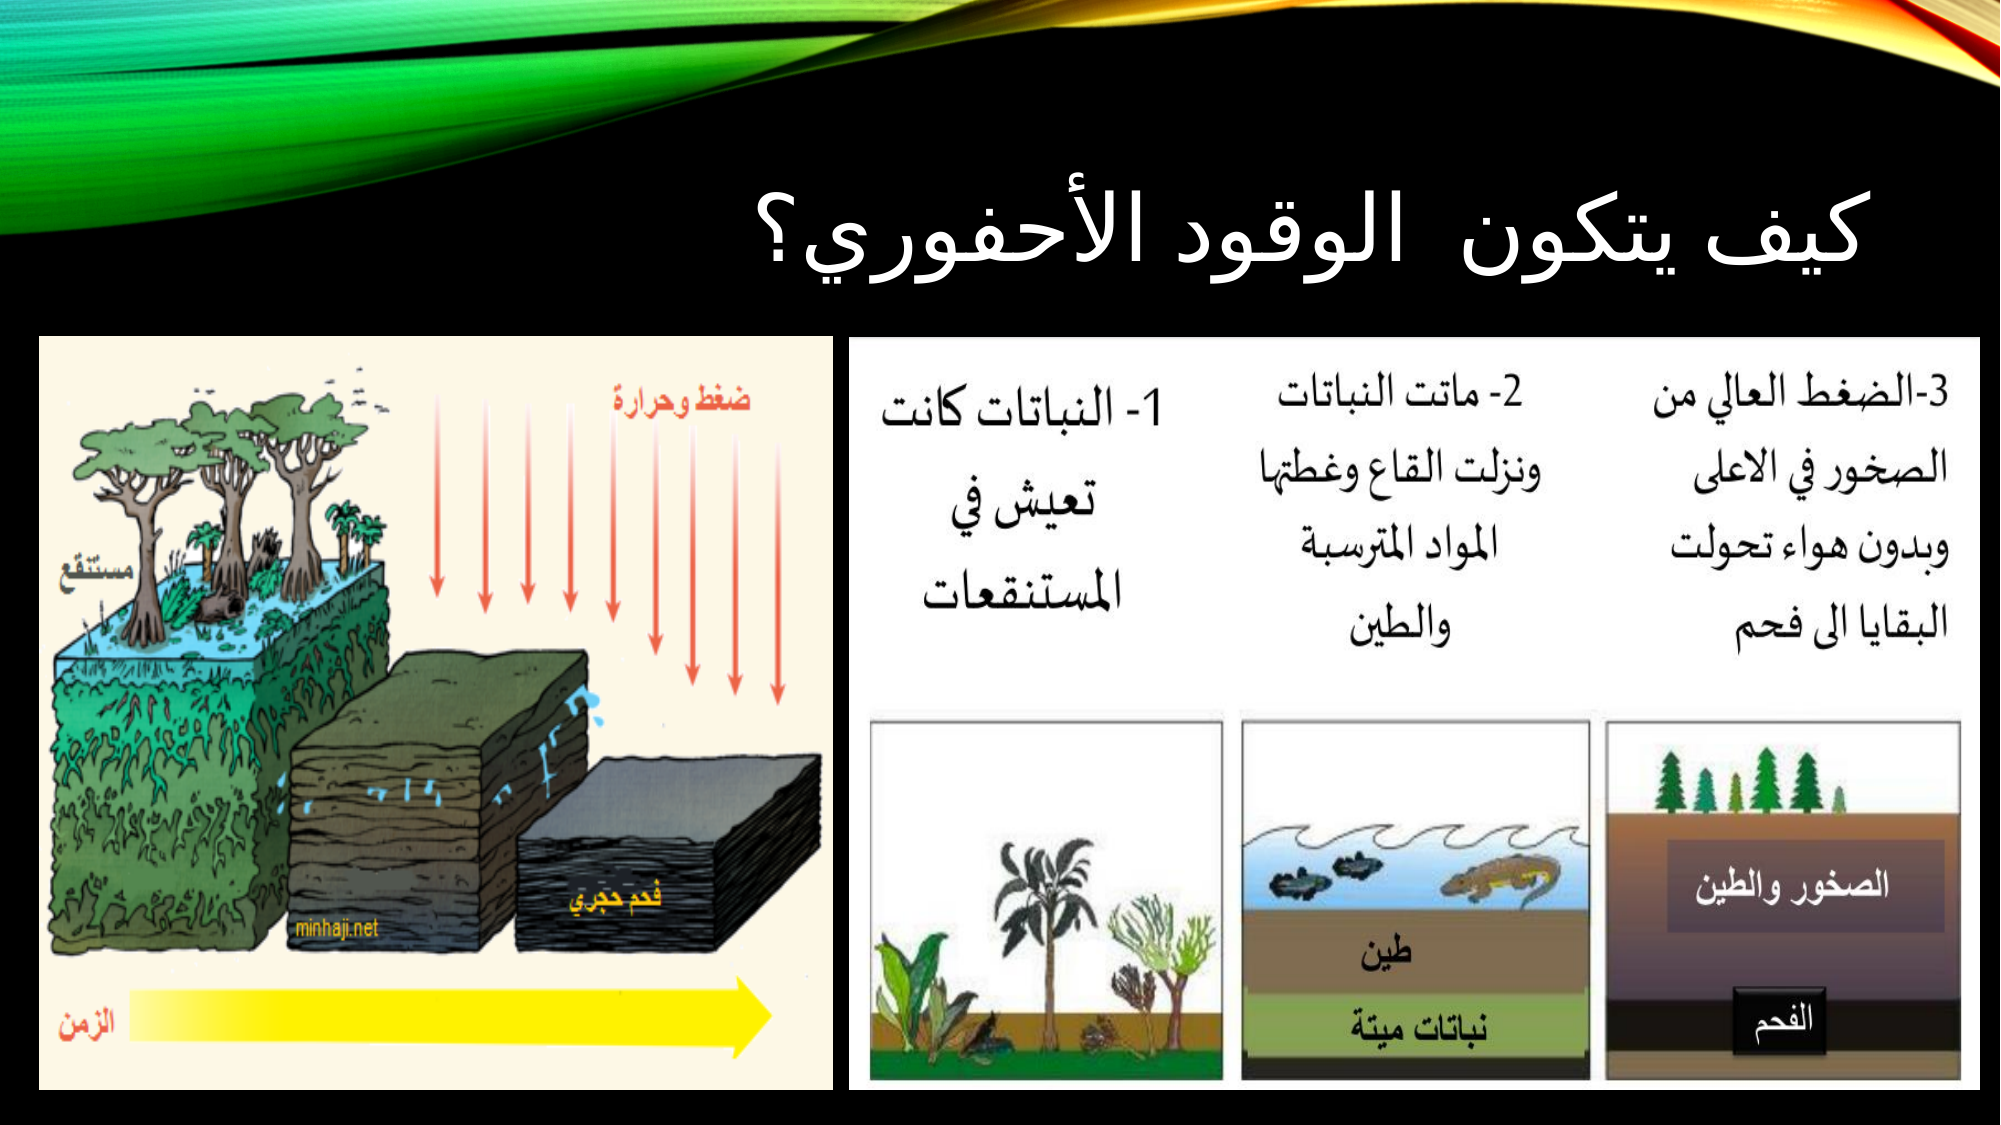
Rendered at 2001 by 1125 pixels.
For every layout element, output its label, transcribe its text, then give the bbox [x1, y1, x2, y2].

picture [849, 337, 1980, 1090]
picture [0, 0, 2000, 237]
picture [39, 336, 834, 1090]
title كيف يتكون الوقود الأحفوري؟ [724, 125, 1888, 338]
